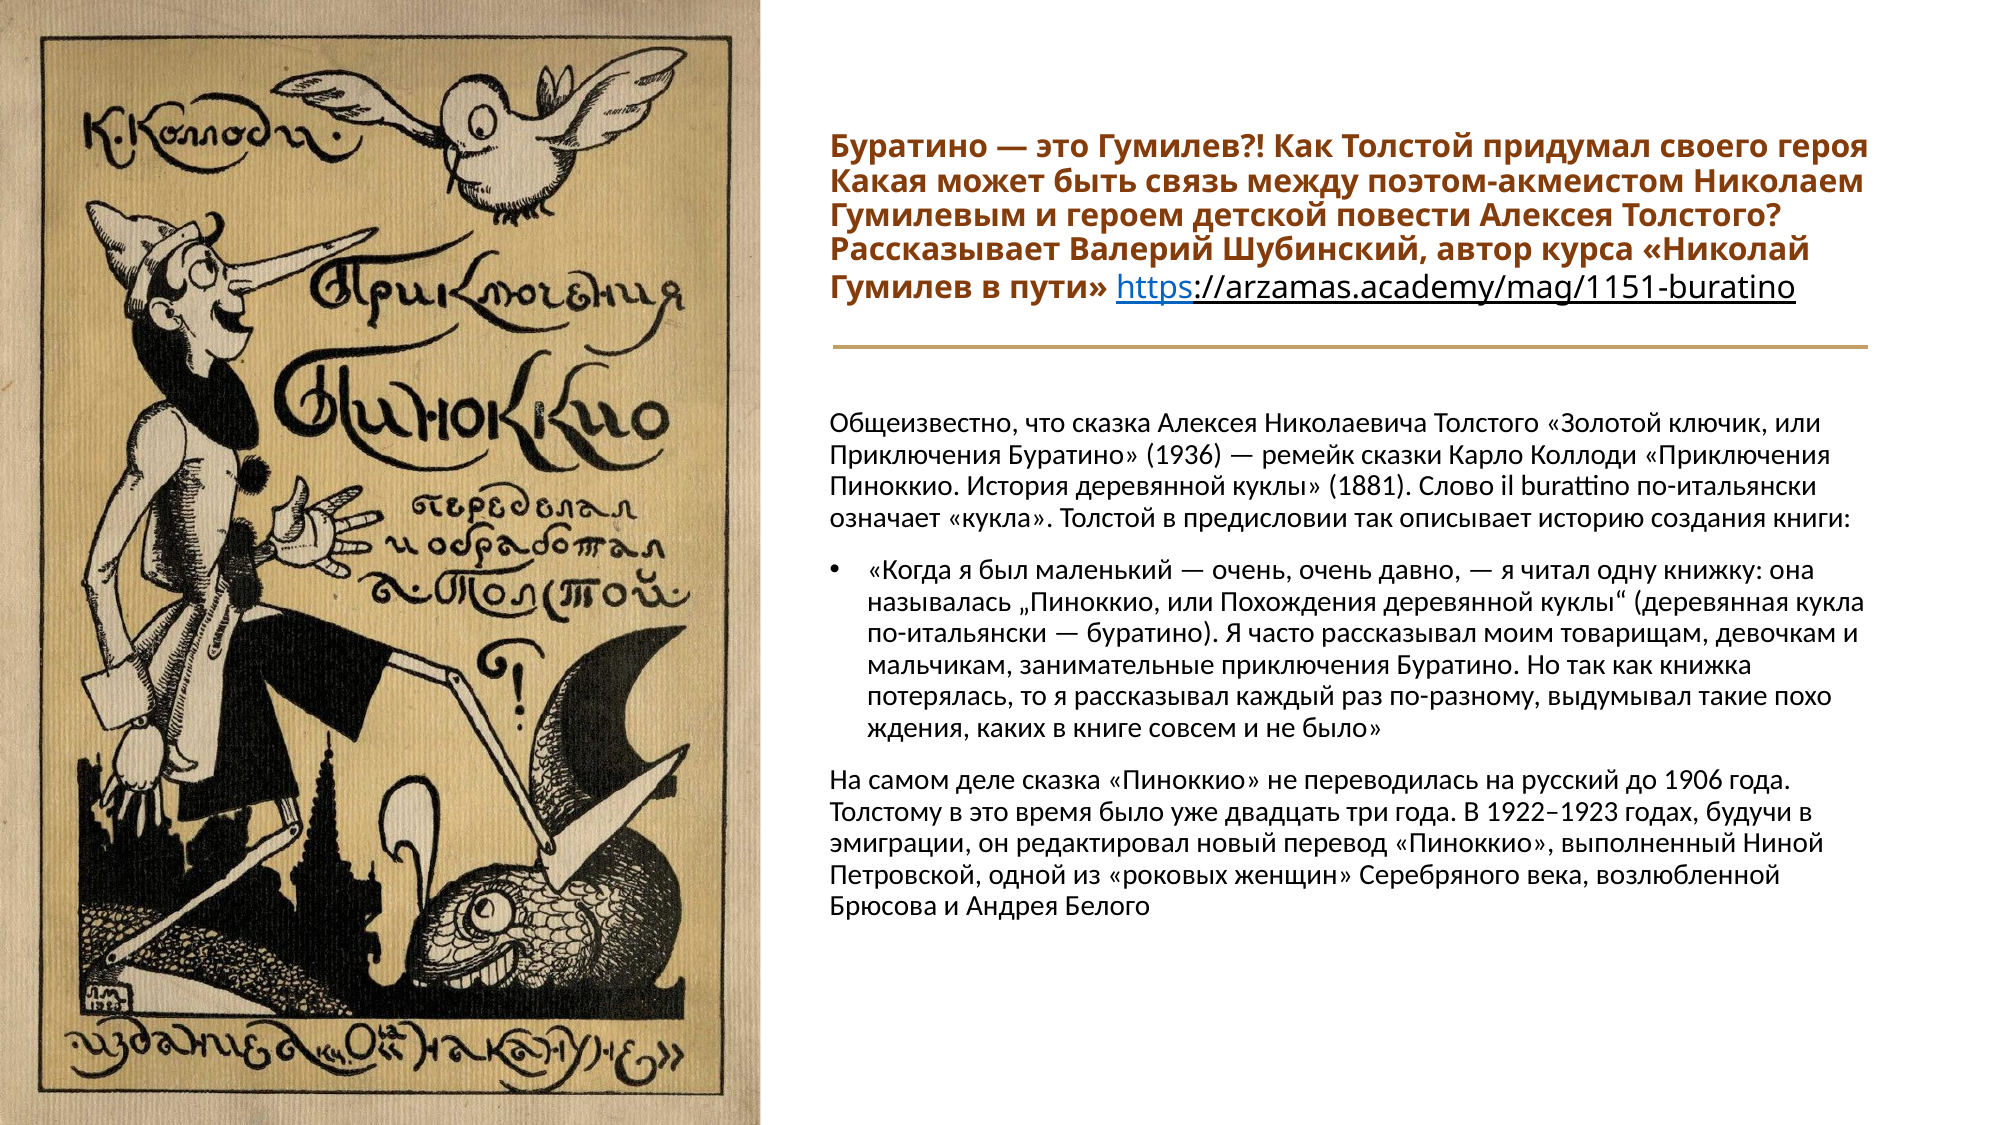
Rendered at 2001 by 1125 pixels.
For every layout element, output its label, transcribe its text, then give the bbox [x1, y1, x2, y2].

list Общеизвестно, что сказка Алексея Николаевича Толстого «Золотой ключик, или Приключения Буратино» (1936) — ремейк сказки Карло Коллоди «Приключения Пиноккио. История деревянной куклы» (1881). Слово il burattino по-итальянски означает «кукла». Толстой в предисловии так описывает историю создания книги: «Когда я был маленький — очень, очень давно, — я читал одну книжку: она называлась „Пиноккио, или Похождения деревянной куклы“ (деревянная кукла по-итальянски — буратино). Я часто рассказывал моим товарищам, девочкам и мальчикам, занимательные приключения Буратино. Но так как книжка потерялась, то я рассказывал каждый раз по-разному, выдумывал такие похо­ждения, каких в книге совсем и не было» На самом деле сказка «Пиноккио» не переводилась на русский до 1906 года. Толстому в это время было уже двадцать три года. В 1922–1923 годах, будучи в эмиграции, он редактировал новый перевод «Пиноккио», выполненный Ниной Петровской, одной из «роковых женщин» Серебряного века, возлюбленной Брюсова и Андрея Белого [814, 399, 1895, 1021]
picture [0, 0, 761, 1125]
title Буратино — это Гумилев?! Как Толстой придумал своего героя Какая может быть связь между поэтом-акмеистом Николаем Гумилевым и героем детской повести Алексея Толстого? Рассказывает Валерий Шубинский, автор курса «Николай Гумилев в пути» https://arzamas.academy/mag/1151-buratino [814, 52, 1895, 315]
